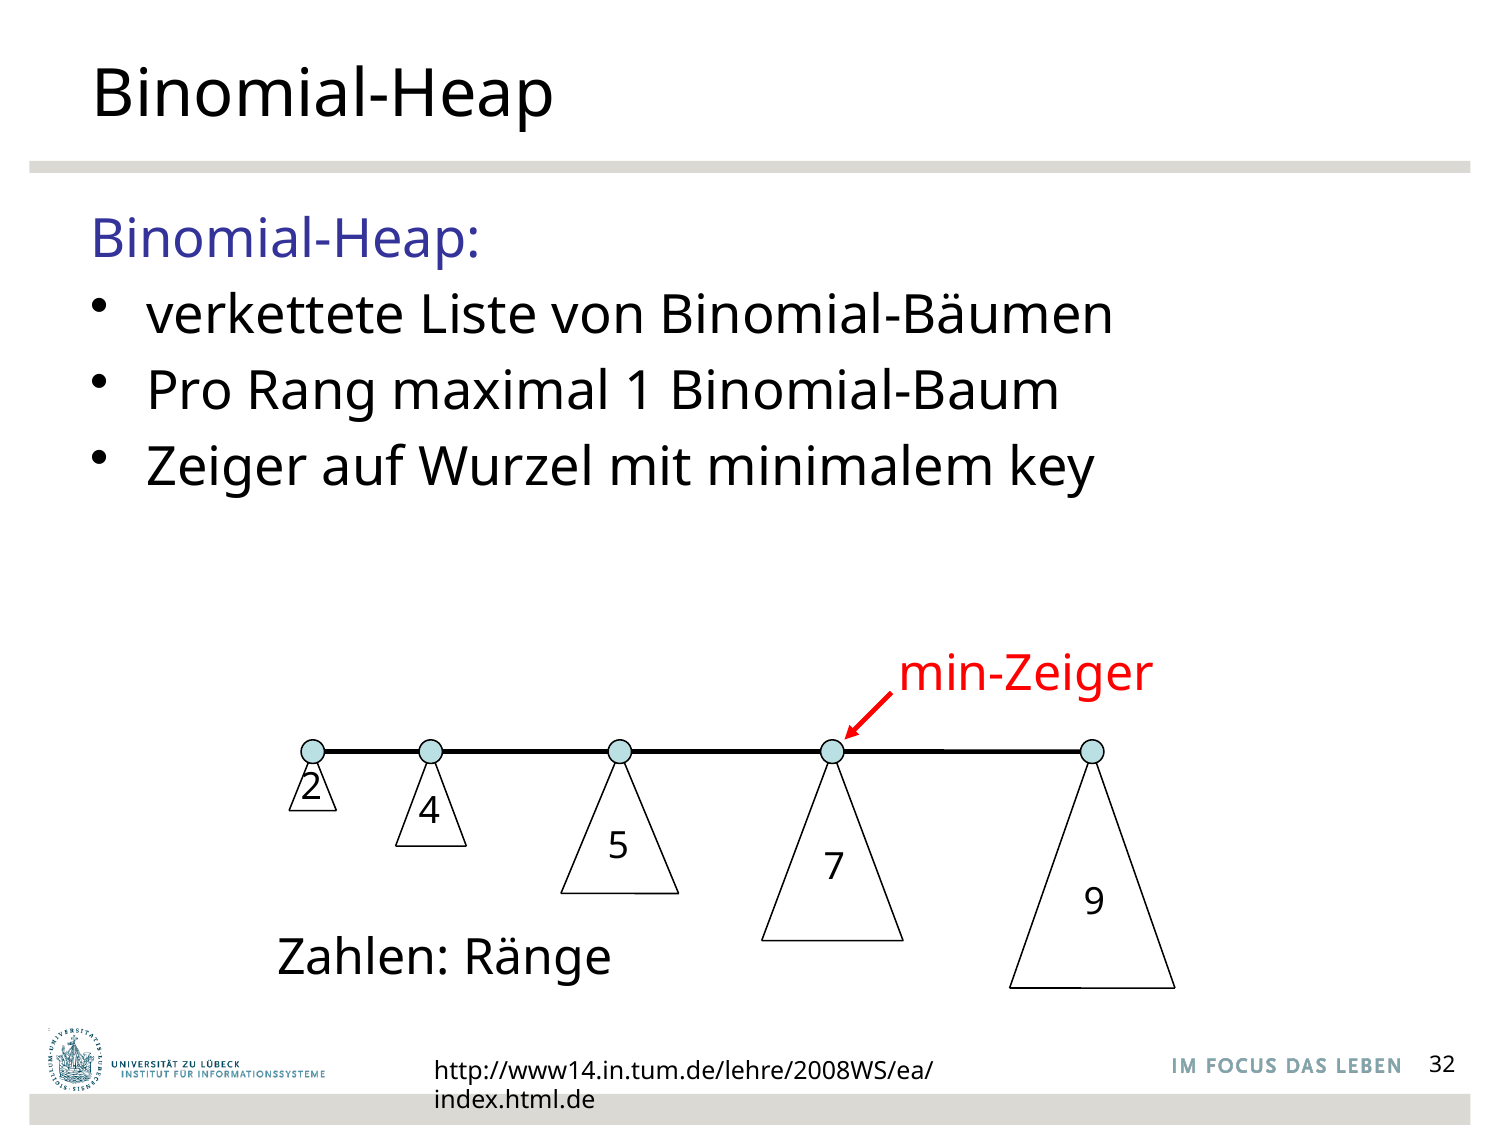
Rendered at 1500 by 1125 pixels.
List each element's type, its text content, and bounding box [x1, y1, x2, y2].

list Binomial-Heap: verkettete Liste von Binomial-Bäumen Pro Rang maximal 1 Binomial-Baum Zeiger auf Wurzel mit minimalem key [75, 196, 1425, 1012]
text_box 4 [403, 778, 455, 839]
title Binomial-Heap [76, 42, 1427, 126]
text_box 9 [1068, 869, 1120, 930]
text_box 5 [592, 814, 644, 874]
text_box [301, 739, 325, 754]
text_box [820, 739, 845, 764]
text_box [418, 739, 443, 764]
text_box 2 [285, 754, 337, 815]
text_box http://www14.in.tum.de/lehre/2008WS/ea/index.html.de [419, 1046, 1046, 1122]
picture [1173, 1058, 1305, 1073]
text_box min-Zeiger [883, 633, 1170, 709]
text_box Zahlen: Ränge [262, 916, 628, 992]
text_box [608, 739, 632, 764]
text_box [1080, 739, 1104, 764]
text_box [844, 700, 883, 740]
slide_number 32 [1305, 1050, 1471, 1083]
text_box 7 [808, 834, 860, 895]
